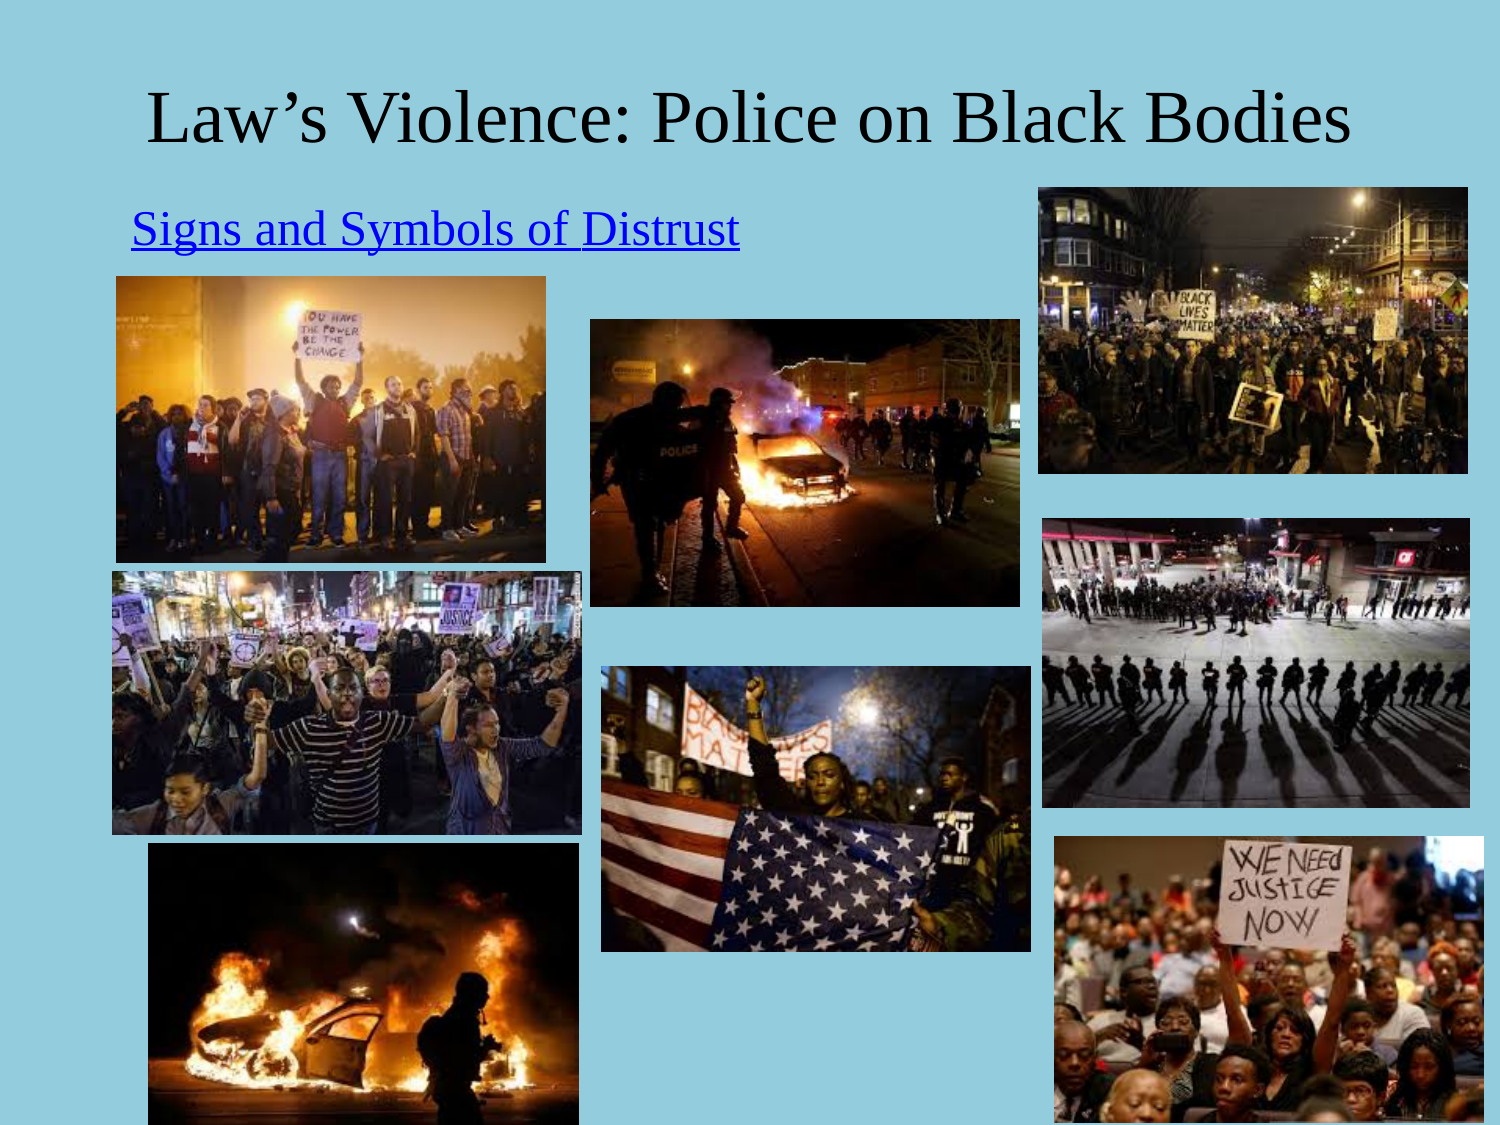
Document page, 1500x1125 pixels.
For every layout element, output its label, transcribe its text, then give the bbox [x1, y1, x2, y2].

picture [1037, 187, 1468, 474]
picture [1042, 518, 1470, 809]
picture [590, 319, 1020, 608]
picture [115, 276, 546, 563]
picture [112, 571, 582, 835]
picture [600, 665, 1032, 953]
title Law’s Violence: Police on Black Bodies [112, 37, 1388, 188]
subtitle Signs and Symbols of Distrust [116, 187, 1292, 1063]
picture [148, 843, 579, 1125]
picture [1053, 836, 1484, 1124]
